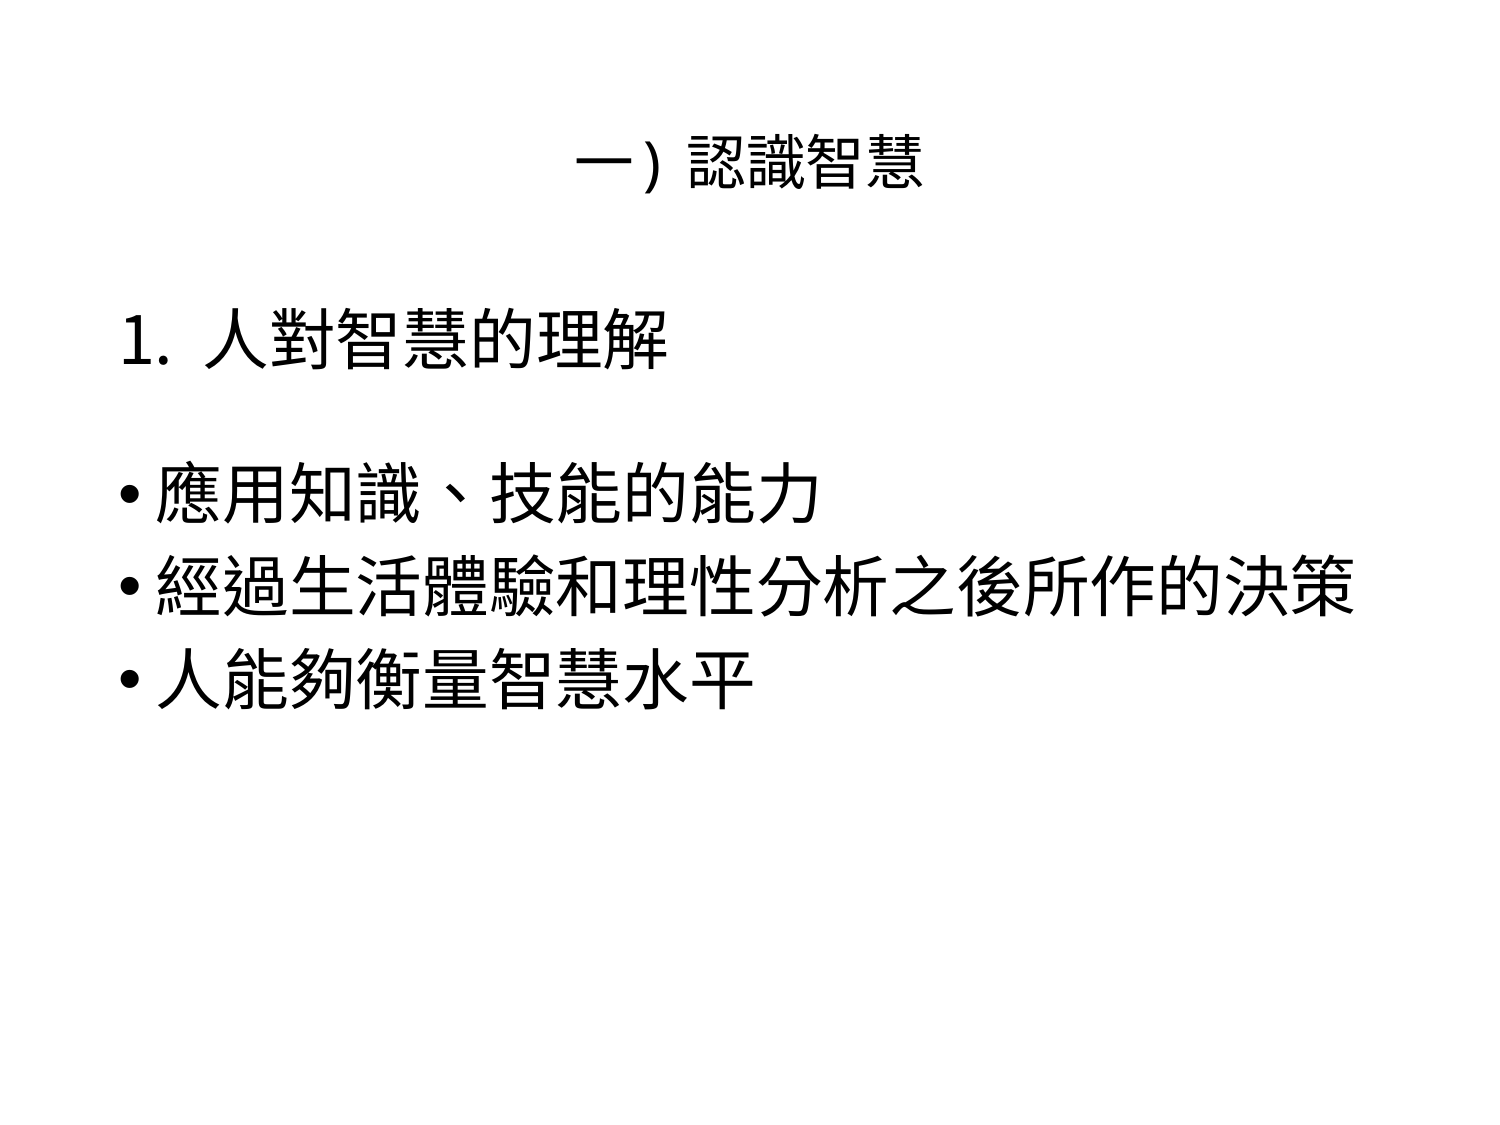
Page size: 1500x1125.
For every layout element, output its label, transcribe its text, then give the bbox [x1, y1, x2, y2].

list 人對智慧的理解 應用知識、技能的能力 經過生活體驗和理性分析之後所作的決策 人能夠衡量智慧水平 [103, 299, 1397, 1014]
title 一) 認識智慧 [103, 59, 1397, 278]
